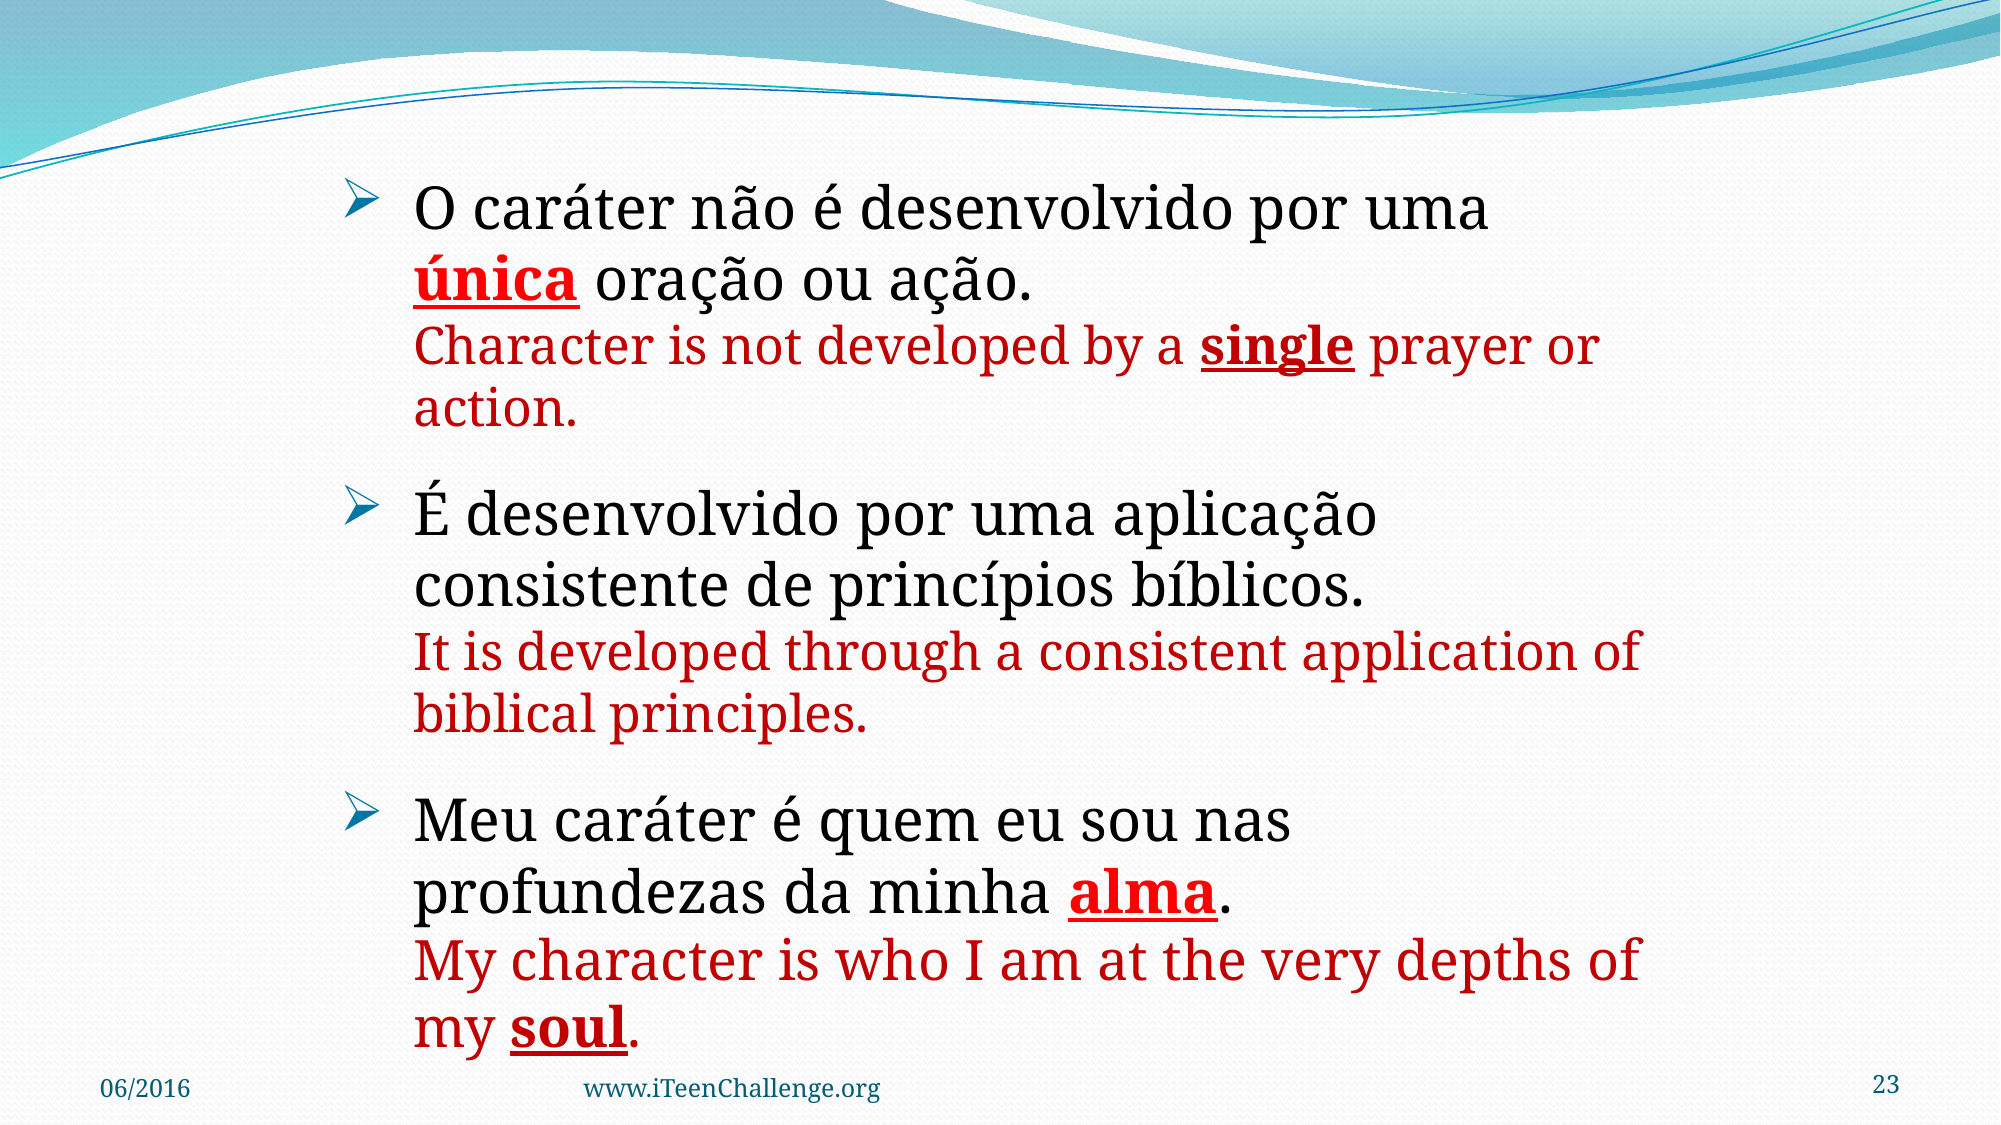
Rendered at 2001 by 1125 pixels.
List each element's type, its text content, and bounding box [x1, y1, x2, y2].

slide_number 23 [1733, 1042, 1900, 1103]
list O caráter não é desenvolvido por uma única oração ou ação. Character is not developed by a single prayer or action. É desenvolvido por uma aplicação consistente de princípios bíblicos. It is developed through a consistent application of biblical principles. Meu caráter é quem eu sou nas profundezas da minha alma. My character is who I am at the very depths of my soul. [324, 162, 1675, 1075]
footer www.iTeenChallenge.org [583, 1042, 1317, 1103]
slide_number 06/2016 [99, 1042, 567, 1103]
